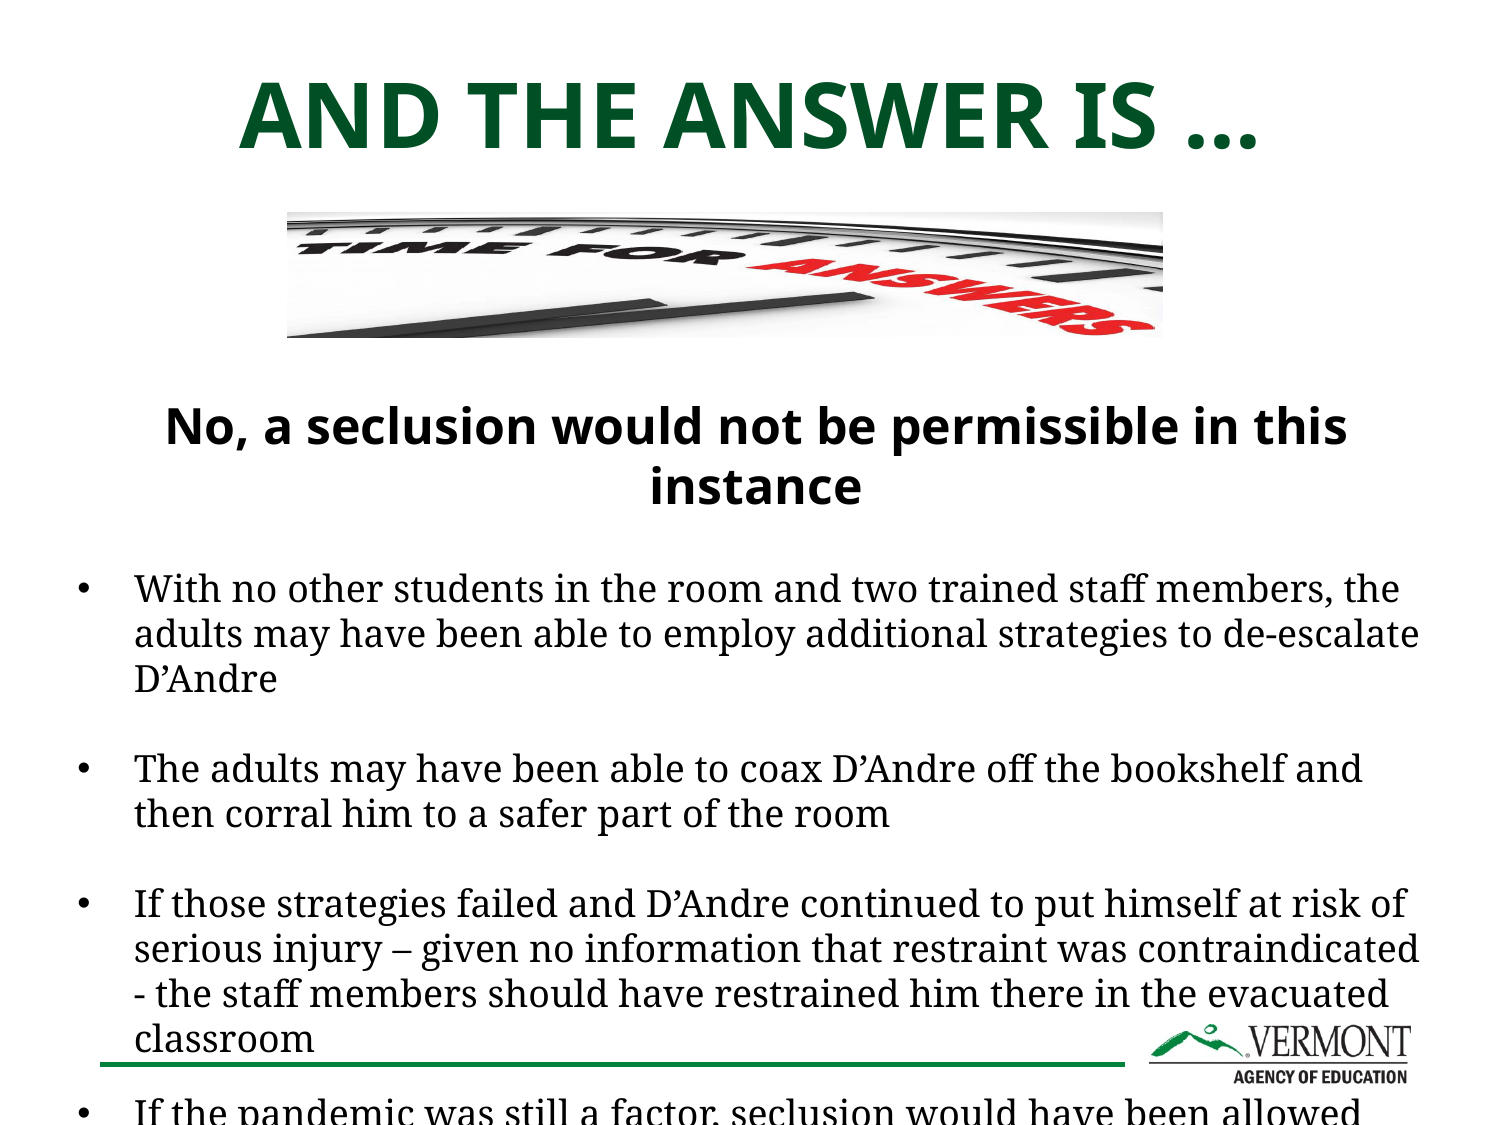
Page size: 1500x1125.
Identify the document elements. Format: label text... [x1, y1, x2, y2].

title AND THE ANSWER IS … [75, 50, 1425, 175]
list No, a seclusion would not be permissible in this instance With no other students in the room and two trained staff members, the adults may have been able to employ additional strategies to de-escalate D’Andre The adults may have been able to coax D’Andre off the bookshelf and then corral him to a safer part of the room If those strategies failed and D’Andre continued to put himself at risk of serious injury – given no information that restraint was contraindicated - the staff members should have restrained him there in the evacuated classroom If the pandemic was still a factor, seclusion would have been allowed [62, 387, 1450, 1025]
picture [1149, 1025, 1411, 1101]
picture [287, 212, 1163, 338]
